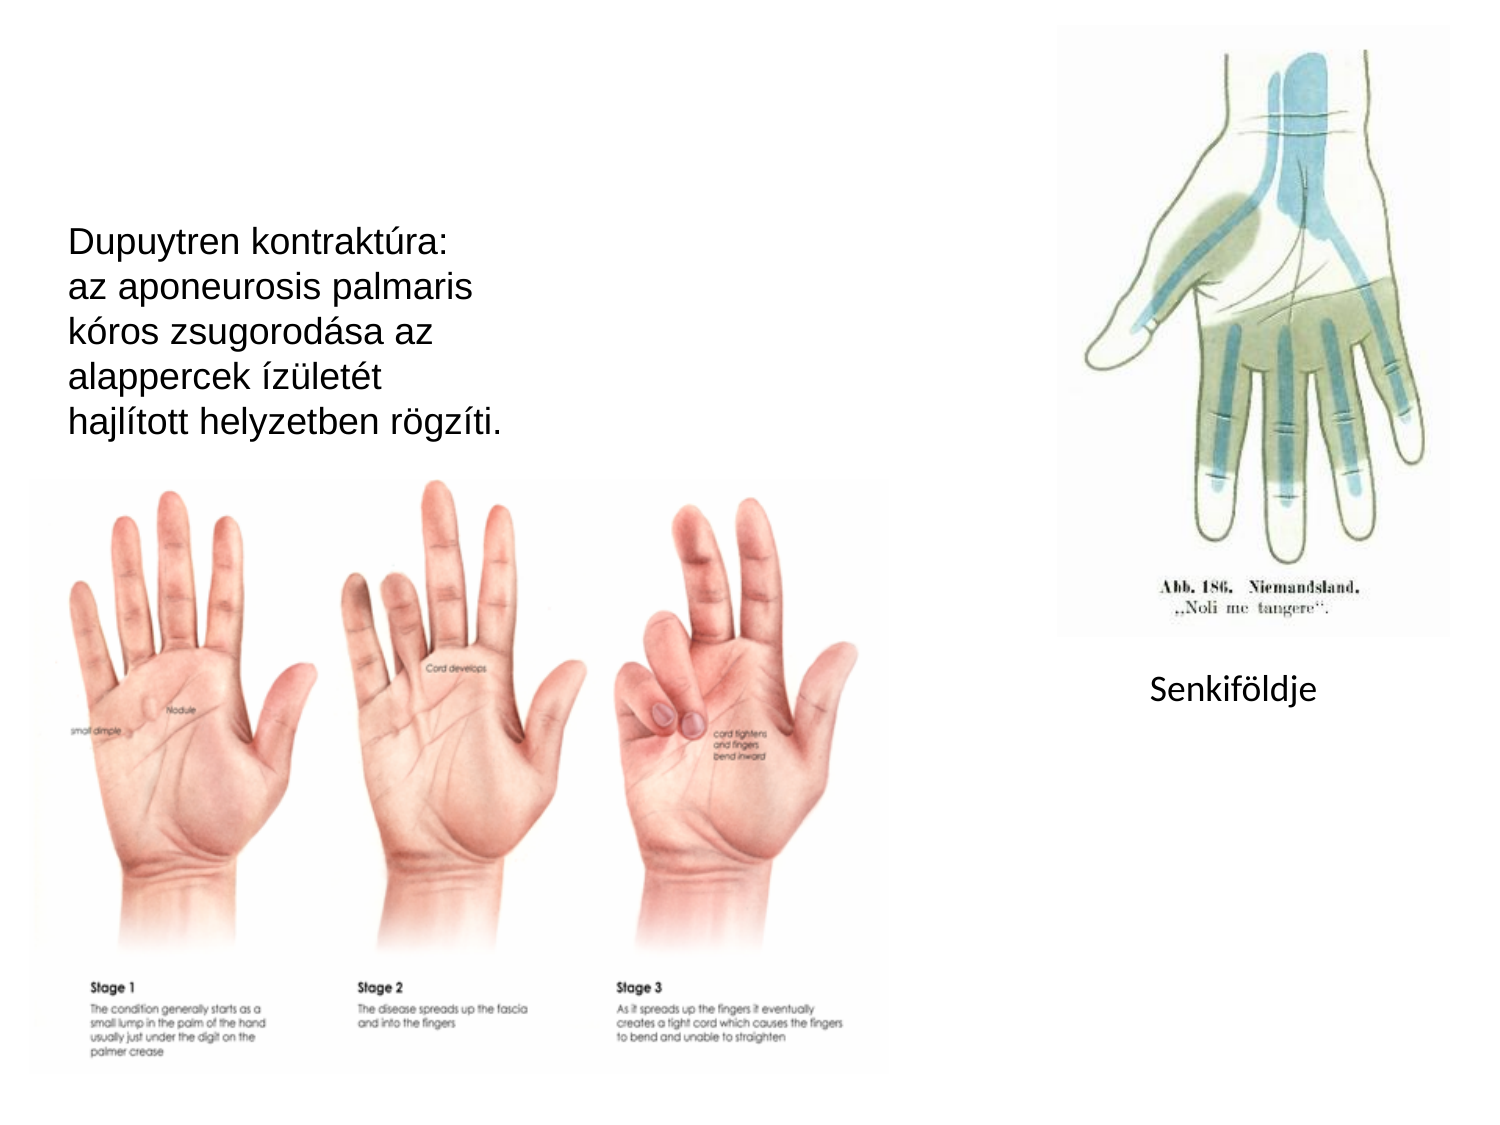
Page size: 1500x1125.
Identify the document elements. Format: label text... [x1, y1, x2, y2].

text_box Senkiföldje [1135, 656, 1372, 717]
text_box Dupuytren kontraktúra: az aponeurosis palmaris kóros zsugorodása az alappercek ízületét hajlított helyzetben rögzíti. [53, 210, 526, 450]
picture [29, 479, 889, 1087]
picture [1056, 25, 1450, 637]
